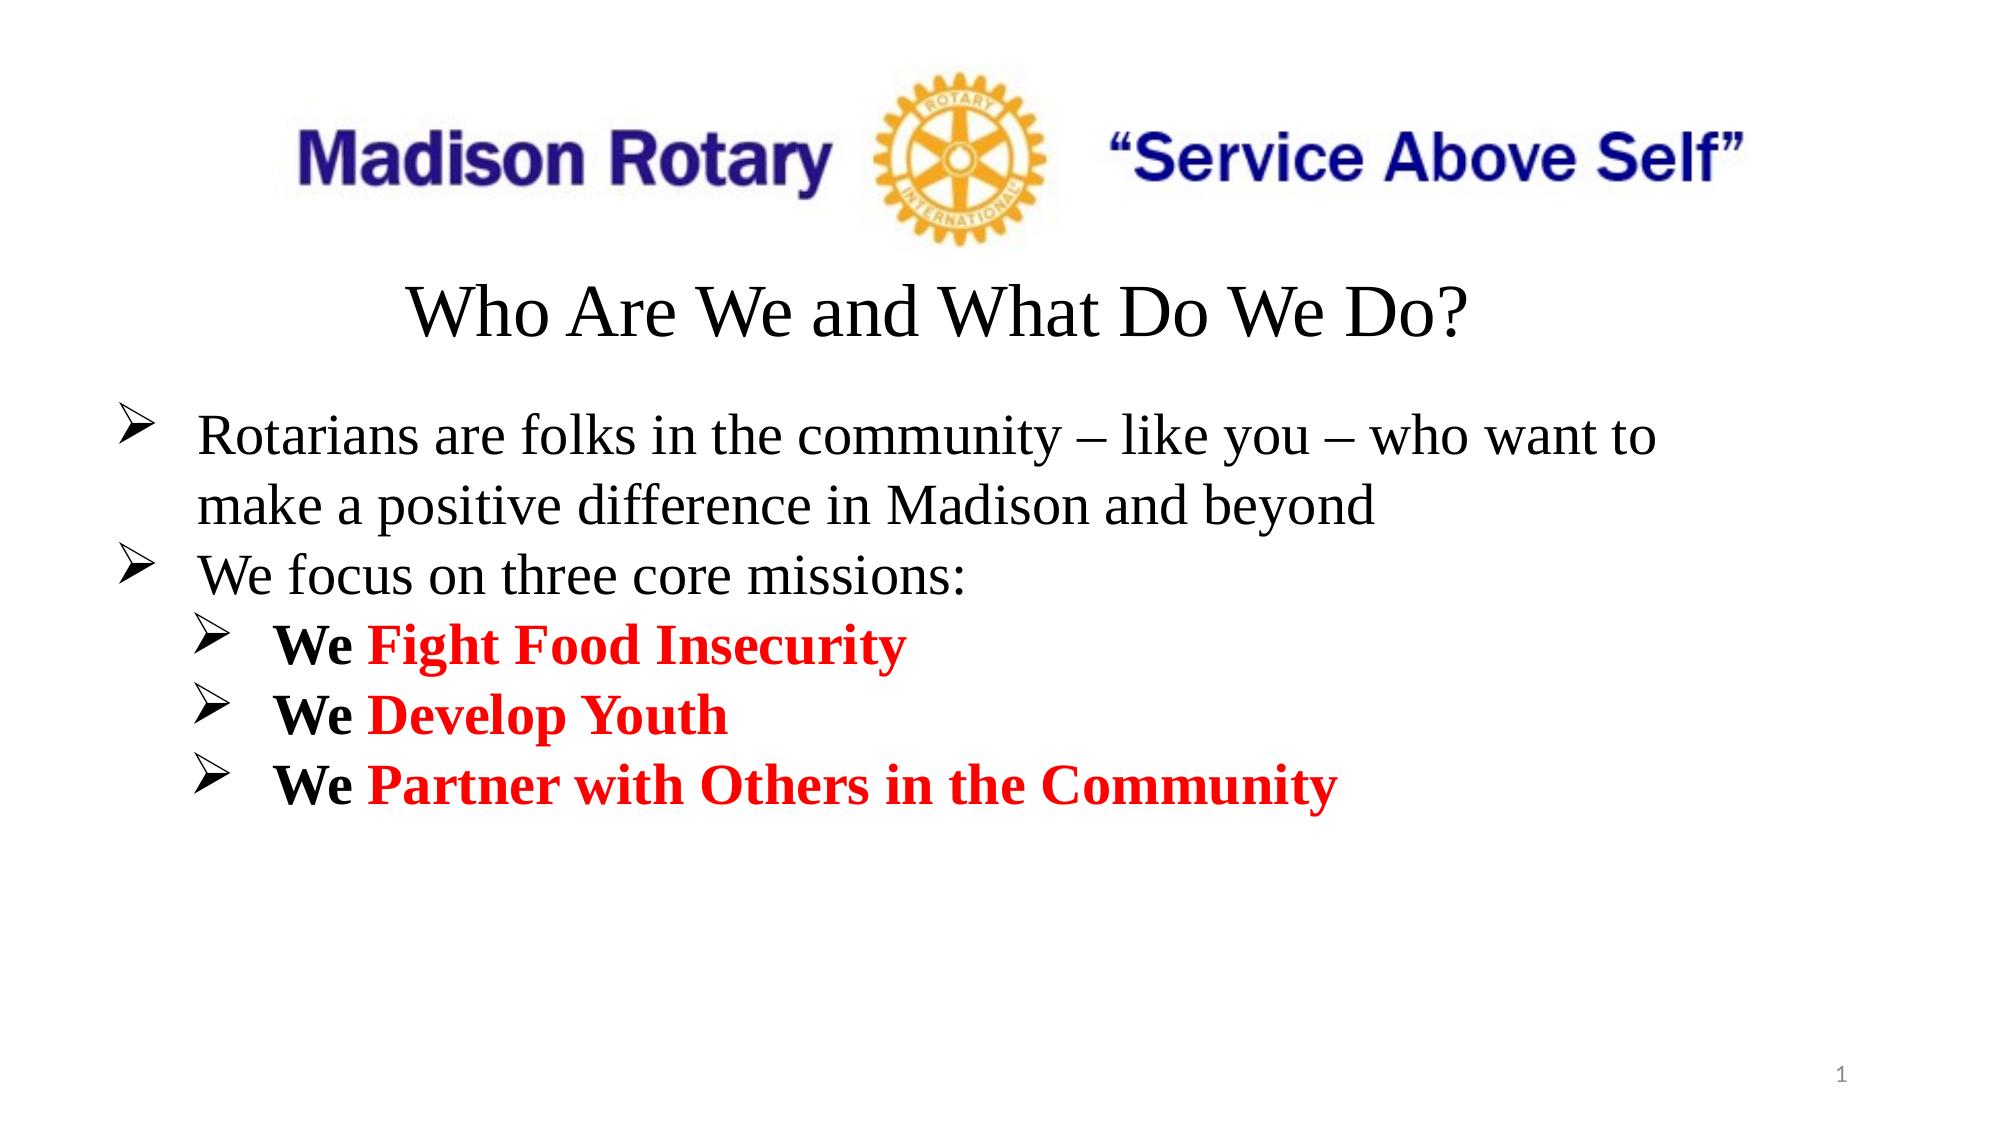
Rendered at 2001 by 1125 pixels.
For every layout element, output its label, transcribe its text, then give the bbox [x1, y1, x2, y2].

text_box Who Are We and What Do We Do? Rotarians are folks in the community – like you – who want to make a positive difference in Madison and beyond We focus on three core missions: We Fight Food Insecurity We Develop Youth We Partner with Others in the Community [99, 253, 1776, 824]
picture [270, 66, 1764, 253]
slide_number 1 [1412, 1042, 1863, 1103]
